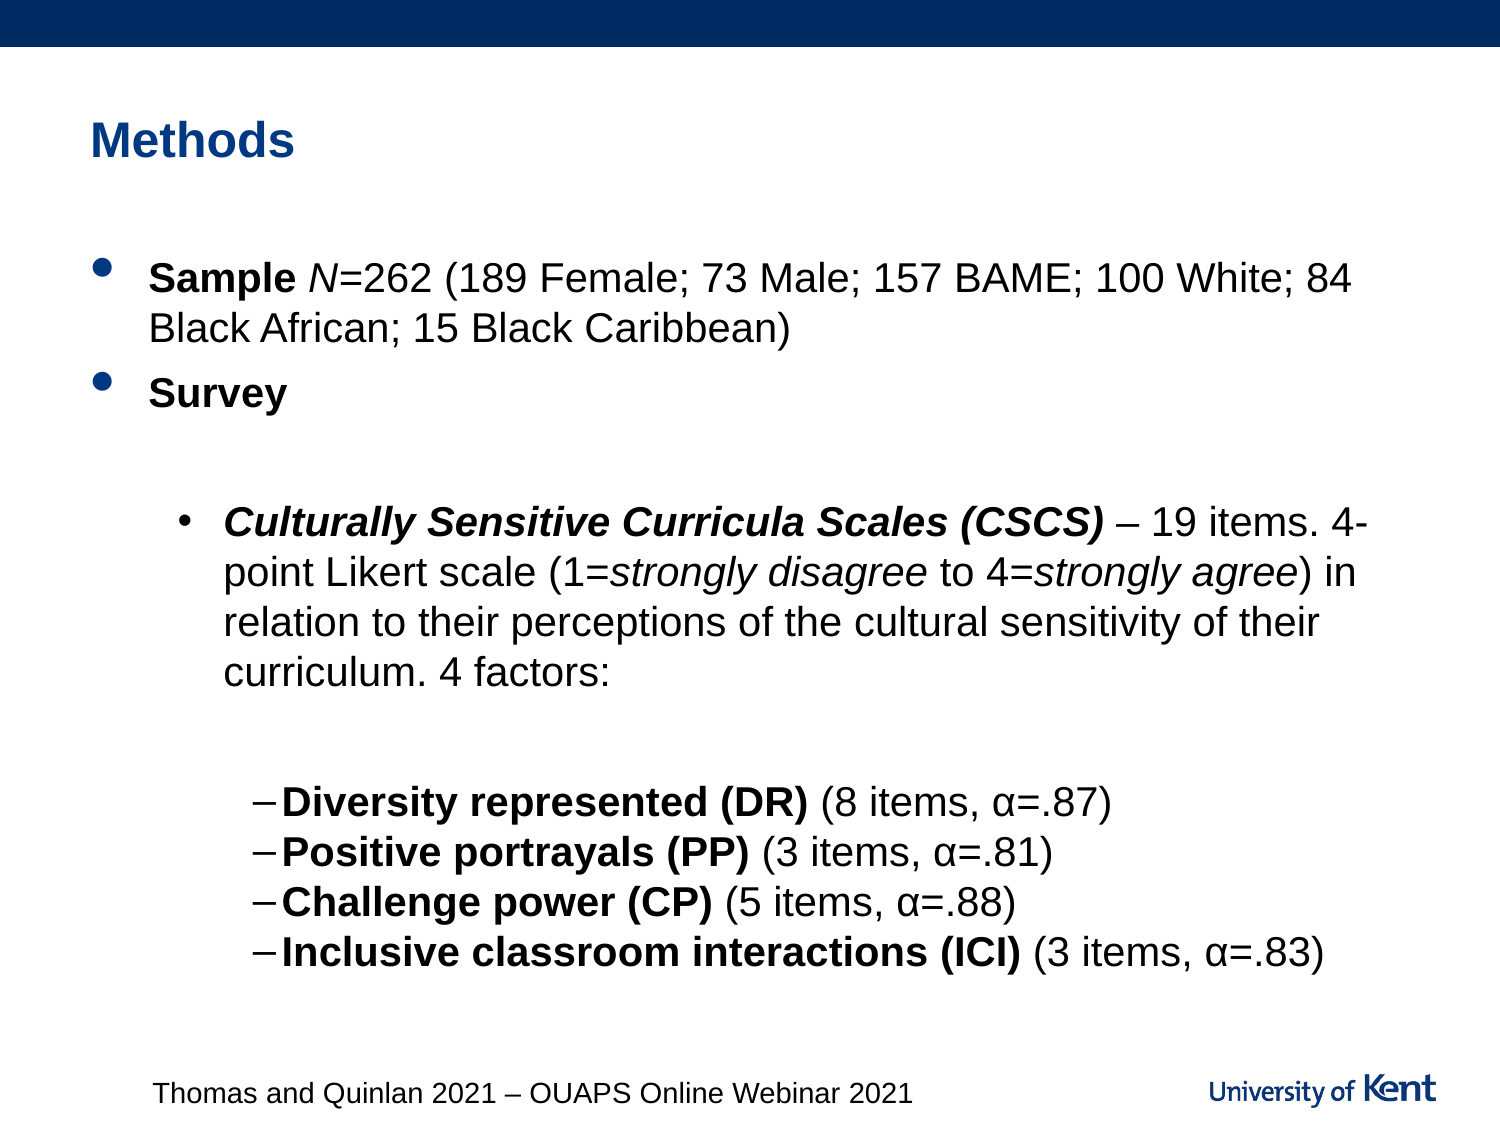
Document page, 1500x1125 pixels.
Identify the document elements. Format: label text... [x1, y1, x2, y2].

list Sample N=262 (189 Female; 73 Male; 157 BAME; 100 White; 84 Black African; 15 Black Caribbean) Survey Culturally Sensitive Curricula Scales (CSCS) – 19 items. 4-point Likert scale (1=strongly disagree to 4=strongly agree) in relation to their perceptions of the cultural sensitivity of their curriculum. 4 factors: Diversity represented (DR) (8 items, α=.87) Positive portrayals (PP) (3 items, α=.81) Challenge power (CP) (5 items, α=.88) Inclusive classroom interactions (ICI) (3 items, α=.83) [75, 243, 1436, 1047]
footer Thomas and Quinlan 2021 – OUAPS Online Webinar 2021 [137, 1067, 1132, 1112]
picture [1210, 1074, 1436, 1108]
title Methods [75, 90, 1436, 185]
